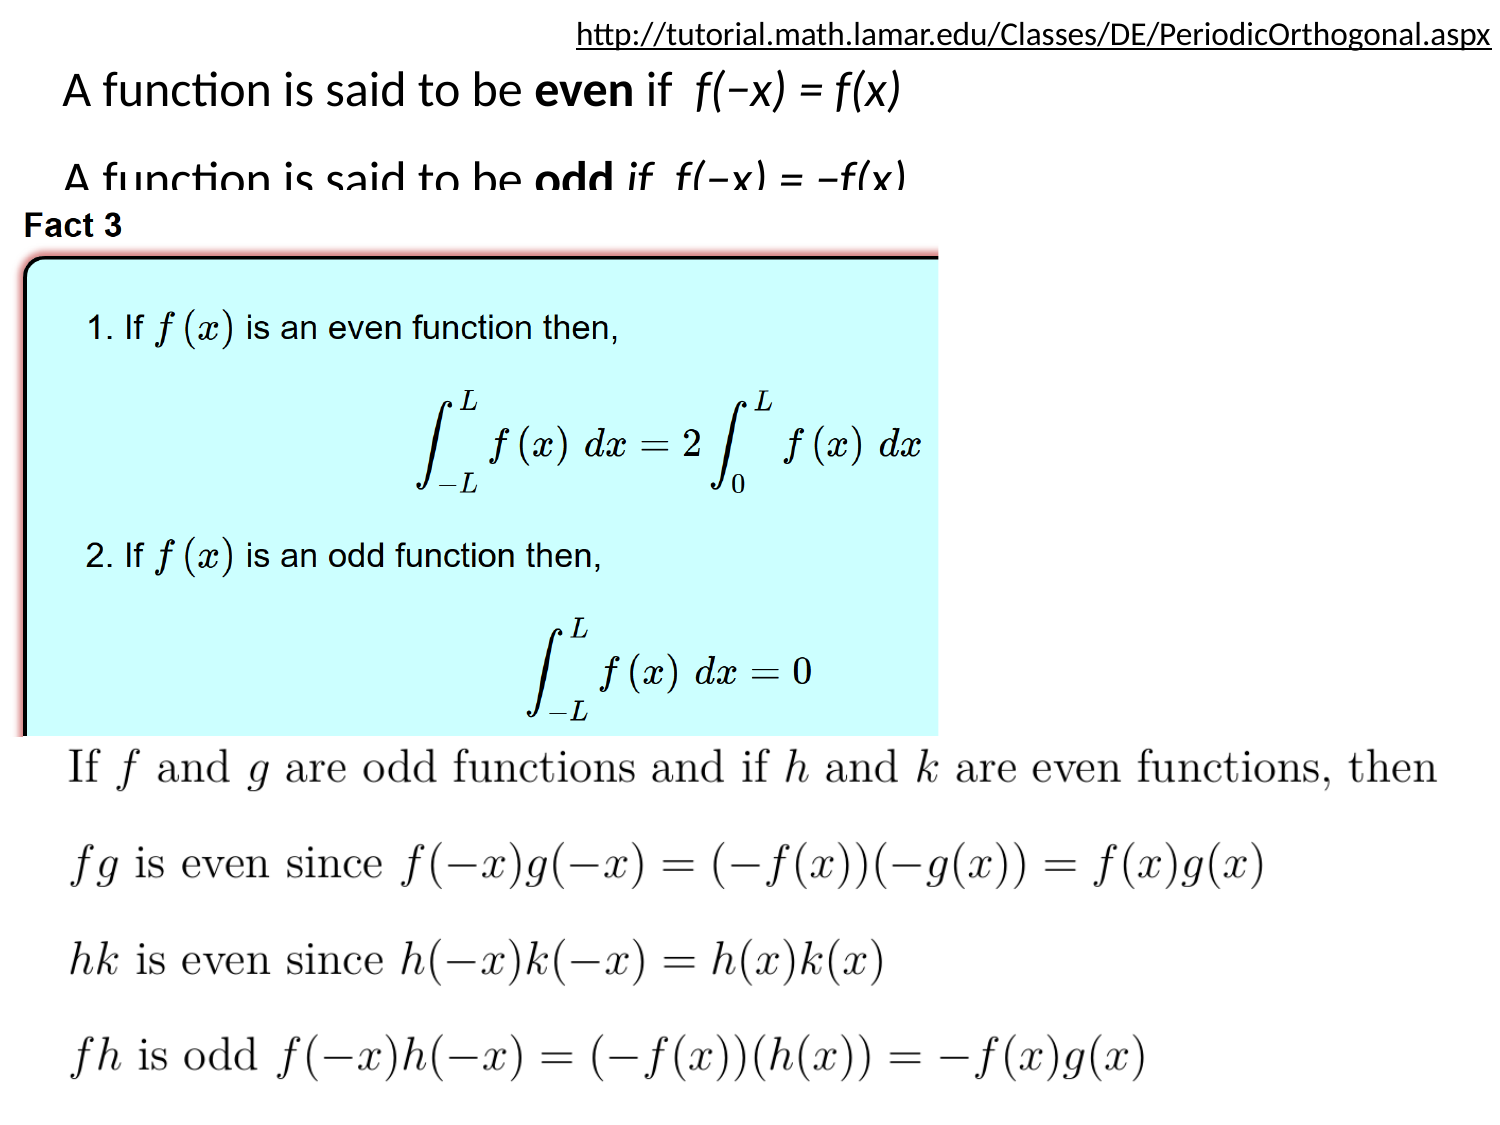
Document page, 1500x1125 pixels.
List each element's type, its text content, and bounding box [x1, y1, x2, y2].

text_box http://tutorial.math.lamar.edu/Classes/DE/PeriodicOrthogonal.aspx [561, 5, 1500, 60]
text_box A function is said to be even if f(−x) = f(x) A function is said to be odd if f(−x) = −f(x) [47, 18, 1478, 214]
picture [7, 190, 1493, 1094]
